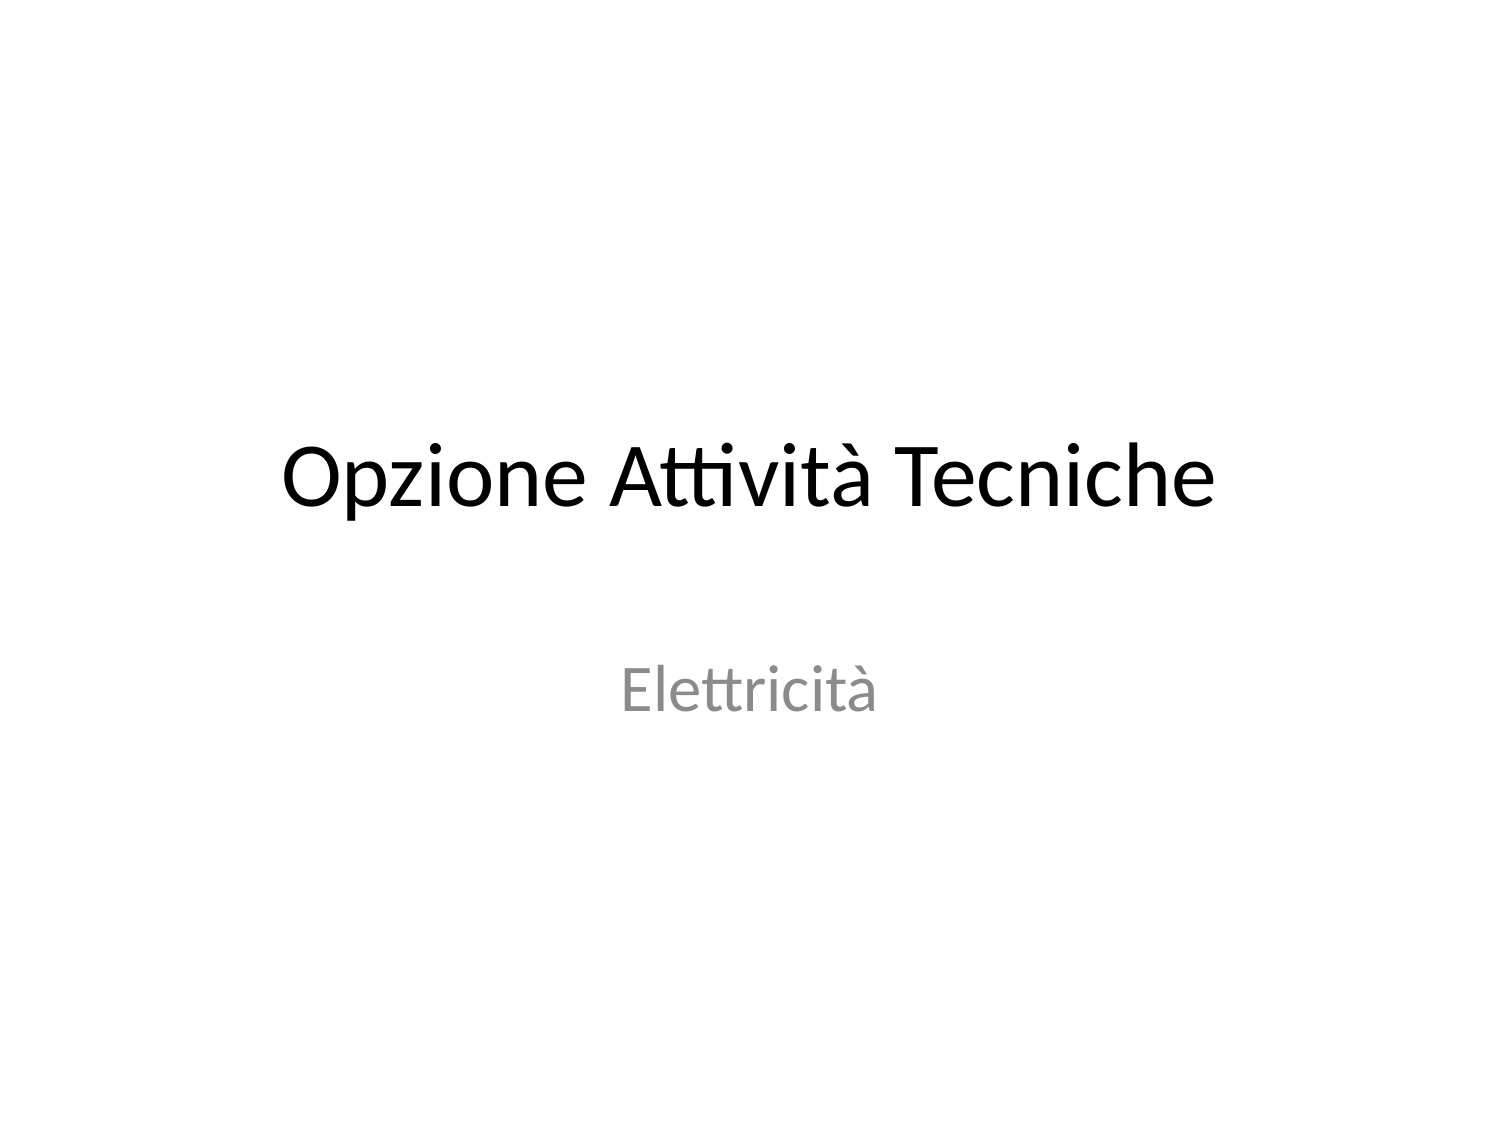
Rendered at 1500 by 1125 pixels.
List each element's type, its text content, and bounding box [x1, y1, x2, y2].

title Opzione Attività Tecniche [112, 349, 1388, 591]
subtitle Elettricità [225, 637, 1275, 925]
